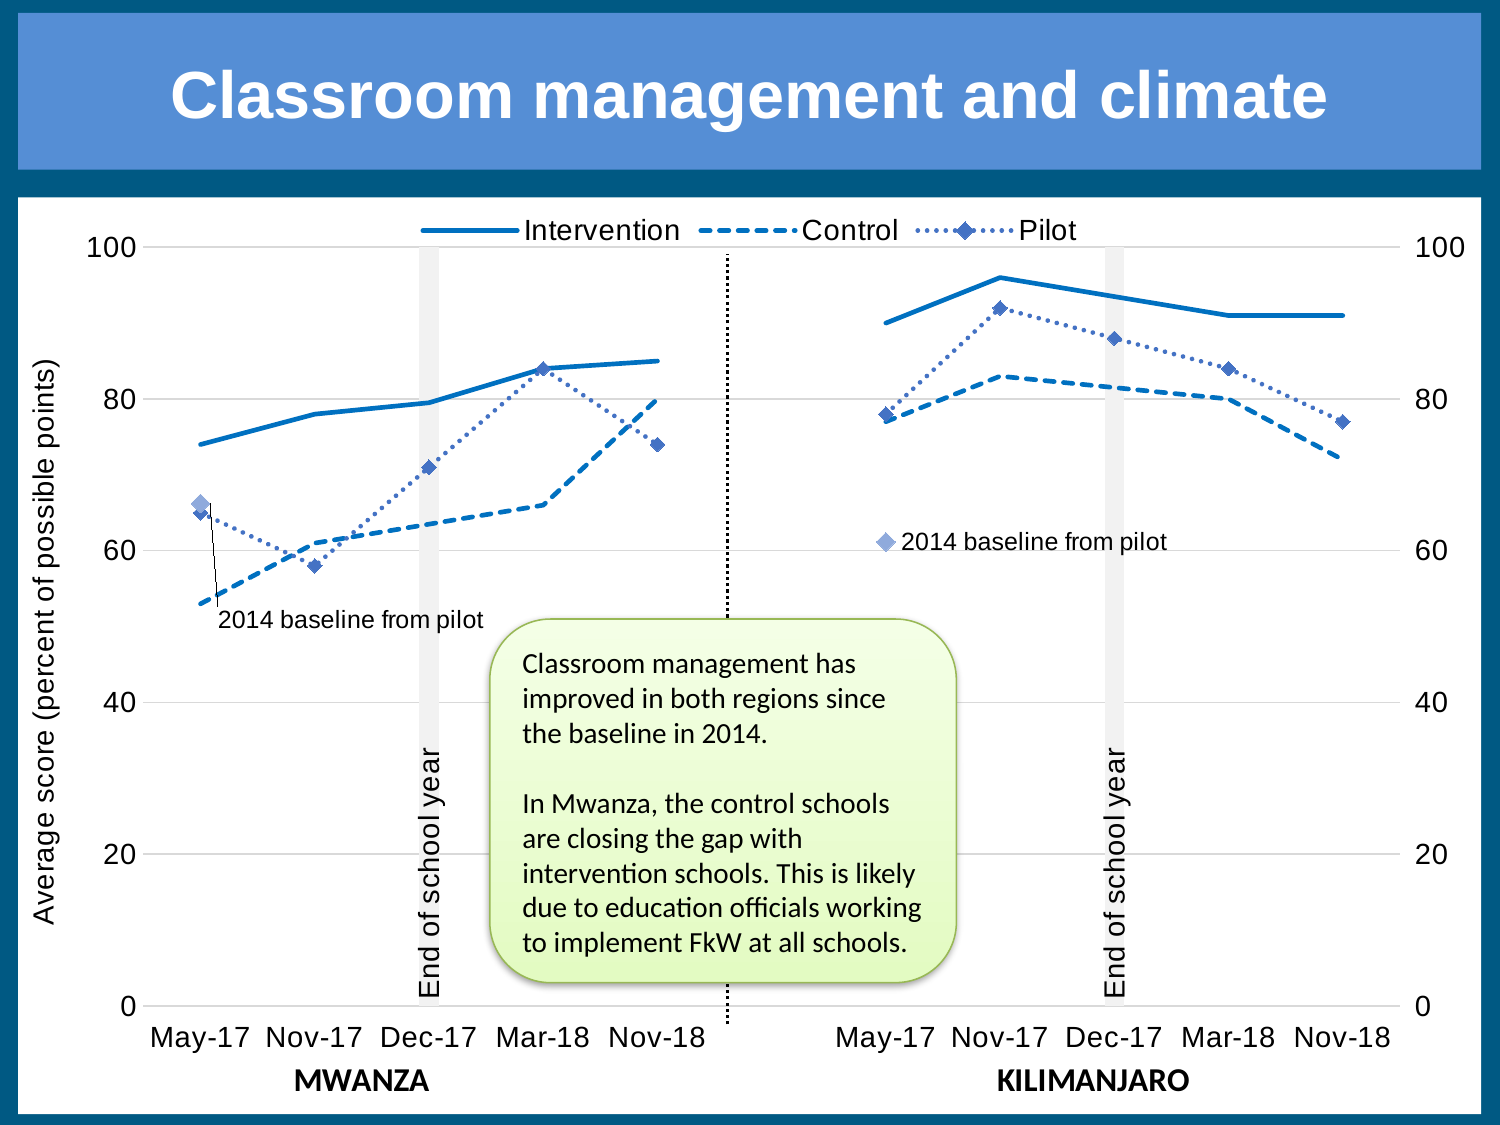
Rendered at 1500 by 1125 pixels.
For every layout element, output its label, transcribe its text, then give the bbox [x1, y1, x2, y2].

chart [17, 197, 1482, 1115]
title Classroom management and climate [18, 12, 1482, 170]
